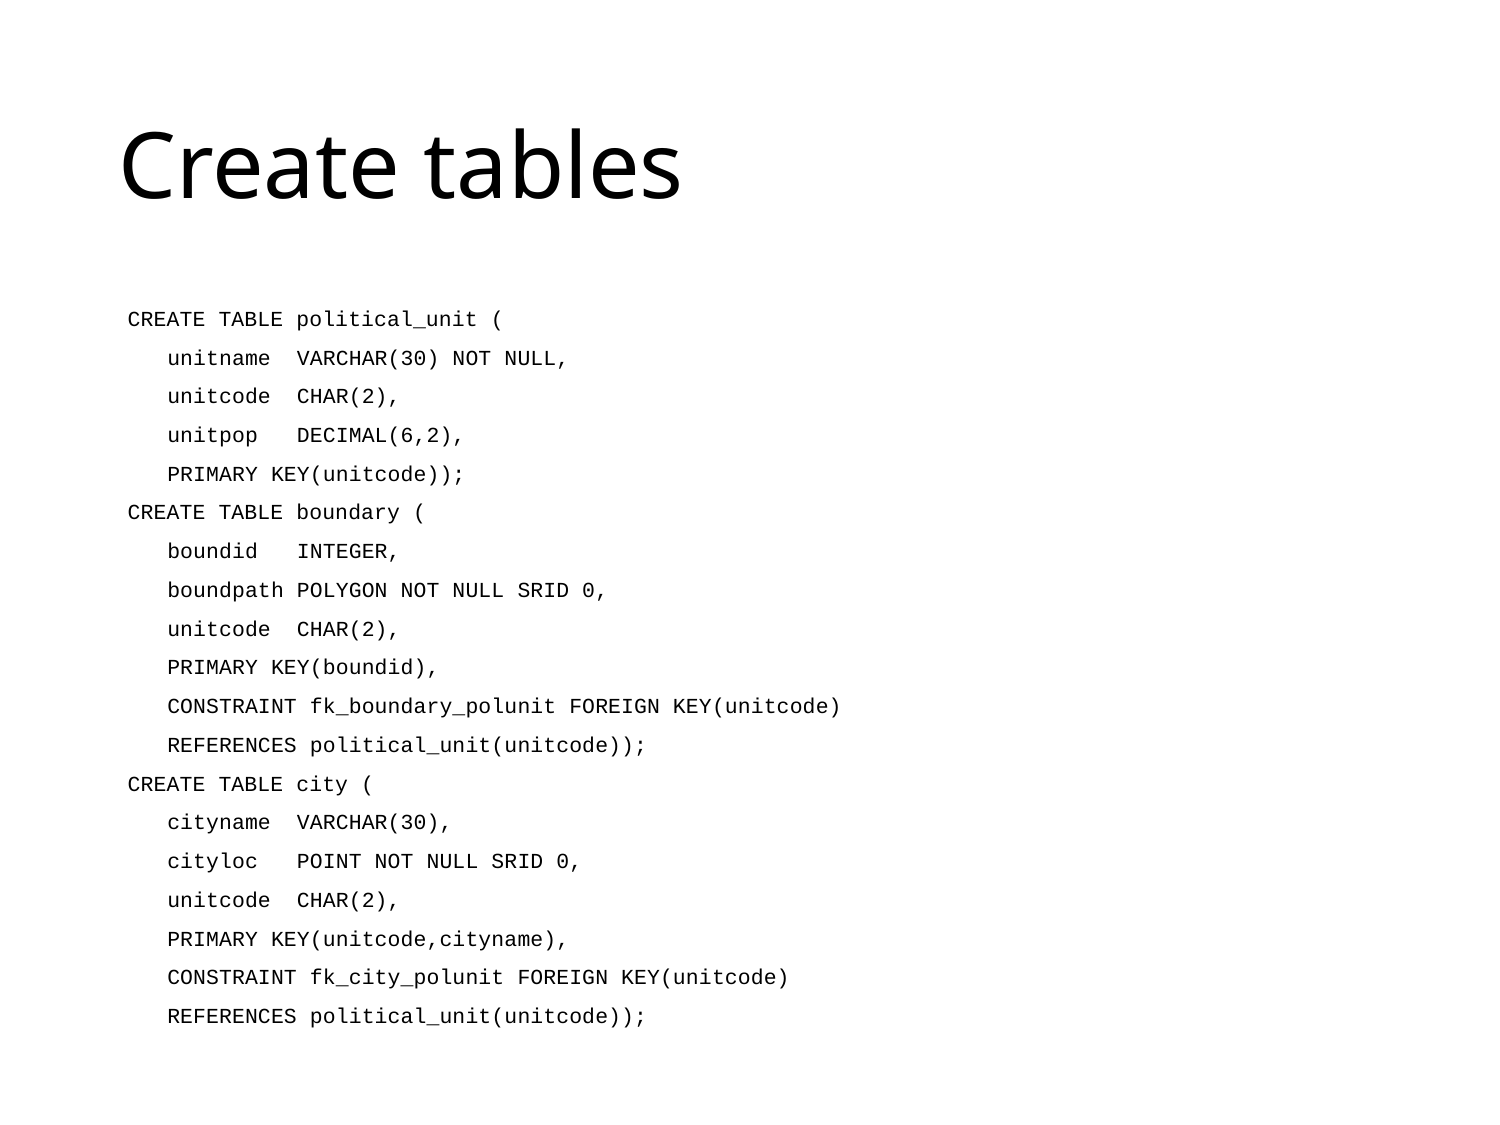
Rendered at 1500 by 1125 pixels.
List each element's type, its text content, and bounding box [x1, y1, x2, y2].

title Create tables [103, 59, 1397, 278]
list CREATE TABLE political_unit ( unitname VARCHAR(30) NOT NULL, unitcode CHAR(2), unitpop DECIMAL(6,2), PRIMARY KEY(unitcode)); CREATE TABLE boundary ( boundid INTEGER, boundpath POLYGON NOT NULL SRID 0, unitcode CHAR(2), PRIMARY KEY(boundid), CONSTRAINT fk_boundary_polunit FOREIGN KEY(unitcode) REFERENCES political_unit(unitcode)); CREATE TABLE city ( cityname VARCHAR(30), cityloc POINT NOT NULL SRID 0, unitcode CHAR(2), PRIMARY KEY(unitcode,cityname), CONSTRAINT fk_city_polunit FOREIGN KEY(unitcode) REFERENCES political_unit(unitcode)); [112, 299, 1388, 1038]
